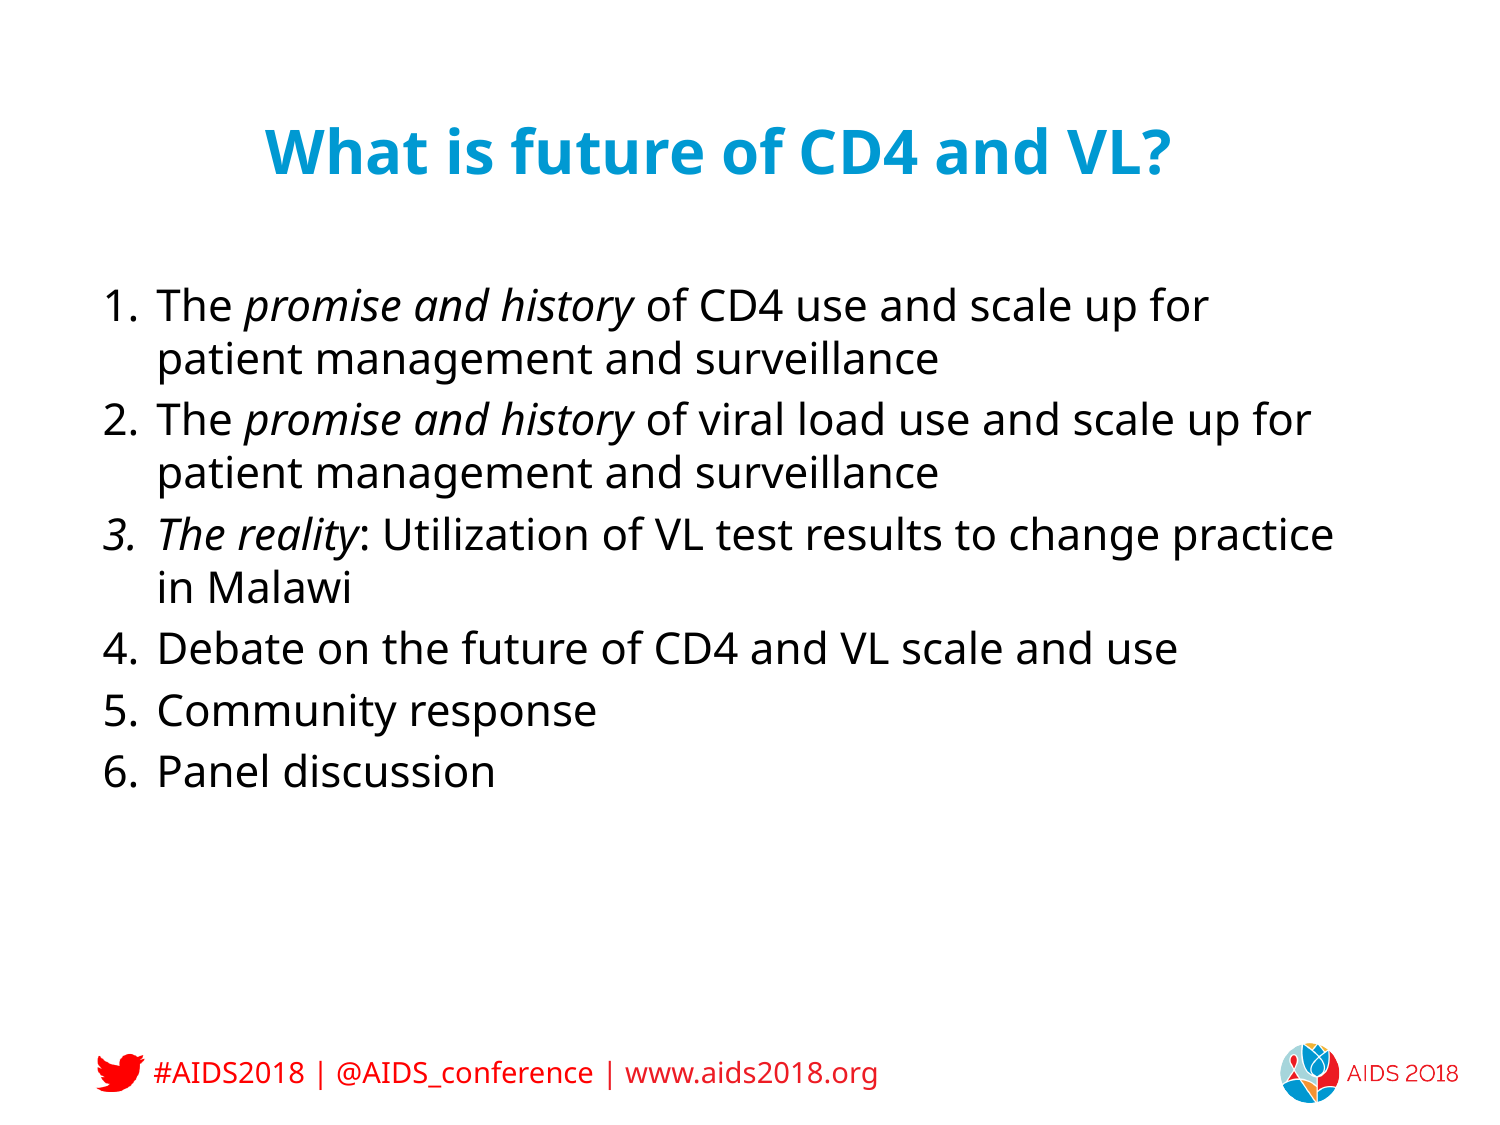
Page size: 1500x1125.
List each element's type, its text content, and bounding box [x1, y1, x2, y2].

list The promise and history of CD4 use and scale up for patient management and surveillance The promise and history of viral load use and scale up for patient management and surveillance The reality: Utilization of VL test results to change practice in Malawi Debate on the future of CD4 and VL scale and use Community response Panel discussion [87, 270, 1382, 806]
picture [92, 1045, 148, 1100]
title What is future of CD4 and VL? [72, 105, 1366, 269]
picture [1280, 1043, 1458, 1103]
